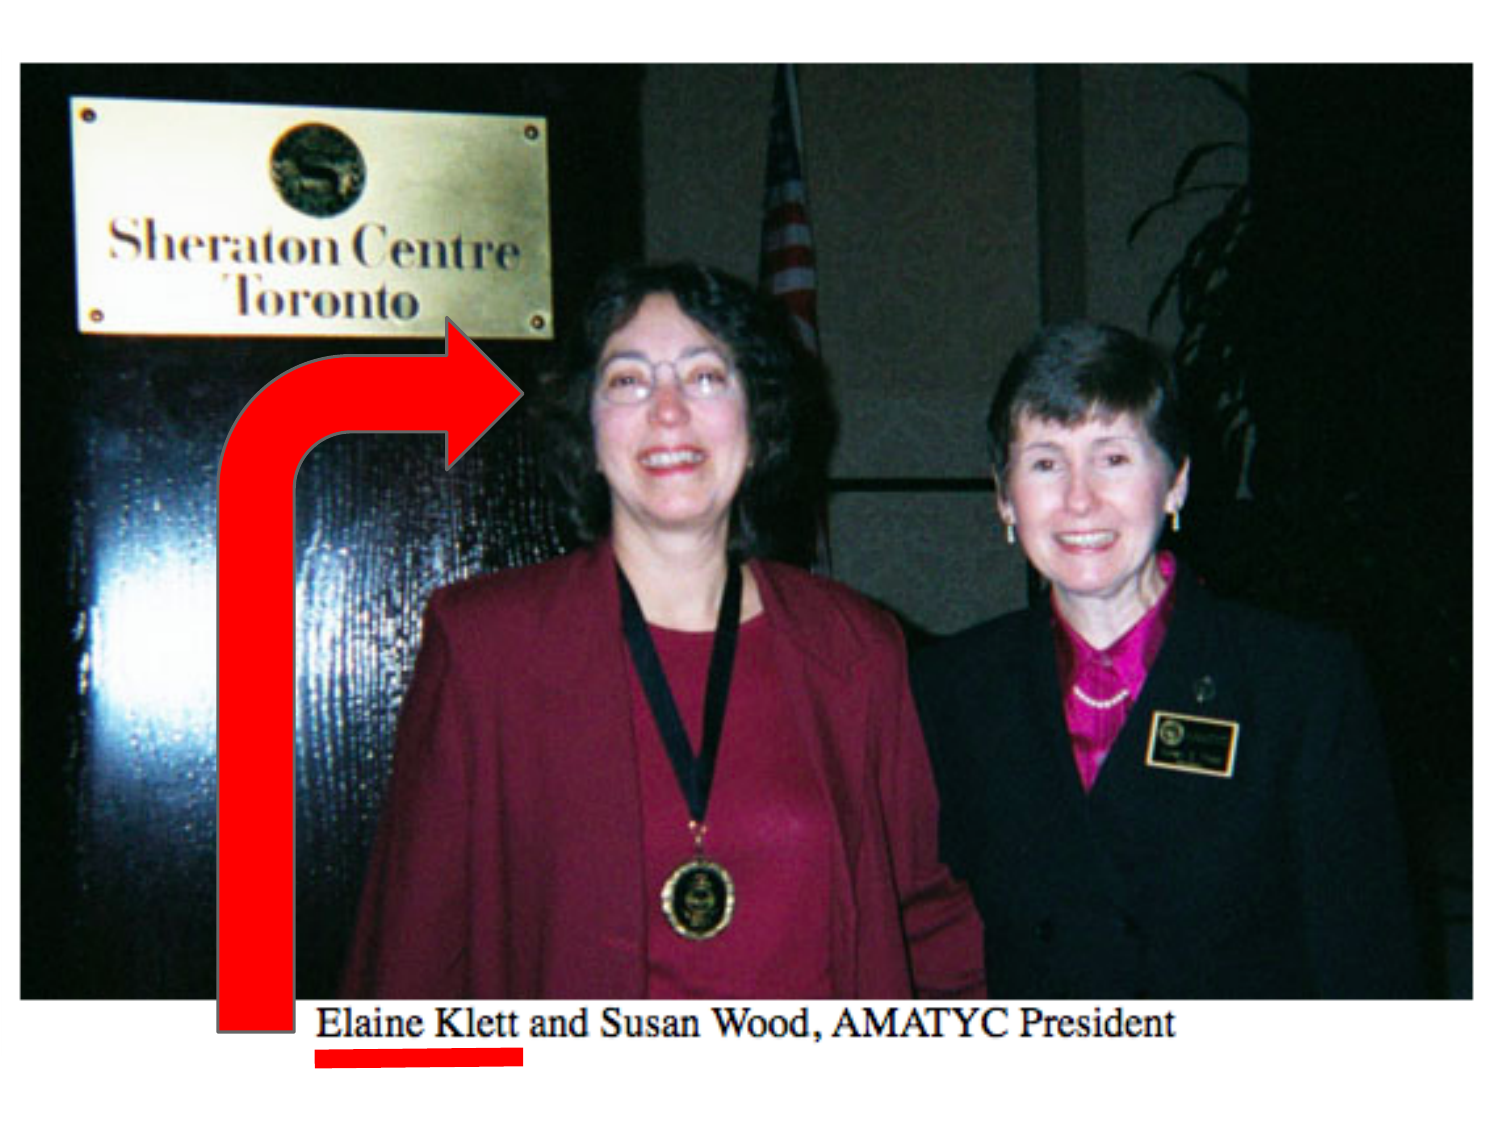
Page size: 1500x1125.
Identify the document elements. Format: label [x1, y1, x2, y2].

text_box [314, 1056, 524, 1060]
picture [0, 48, 1500, 1056]
